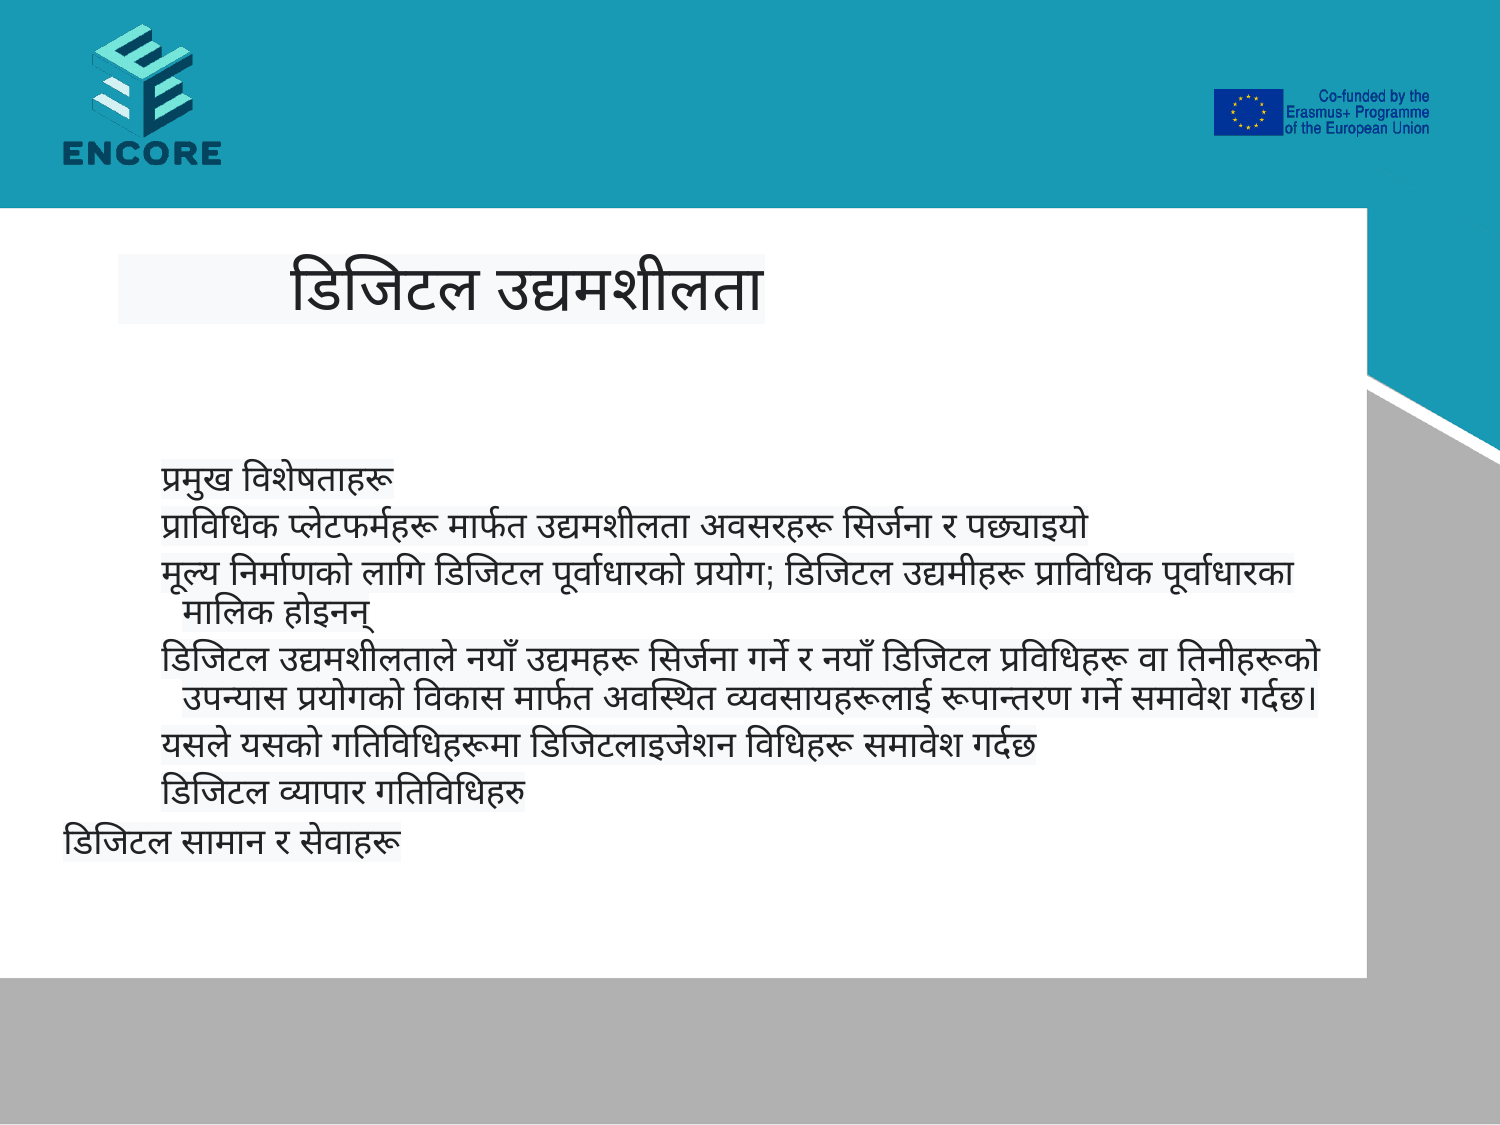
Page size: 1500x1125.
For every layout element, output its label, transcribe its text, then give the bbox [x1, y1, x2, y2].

picture [0, 0, 1500, 1125]
list प्रमुख विशेषताहरू प्राविधिक प्लेटफर्महरू मार्फत उद्यमशीलता अवसरहरू सिर्जना र पछ्याइयो मूल्य निर्माणको लागि डिजिटल पूर्वाधारको प्रयोग; डिजिटल उद्यमीहरू प्राविधिक पूर्वाधारका मालिक होइनन् डिजिटल उद्यमशीलताले नयाँ उद्यमहरू सिर्जना गर्ने र नयाँ डिजिटल प्रविधिहरू वा तिनीहरूको उपन्यास प्रयोगको विकास मार्फत अवस्थित व्यवसायहरूलाई रूपान्तरण गर्ने समावेश गर्दछ। यसले यसको गतिविधिहरूमा डिजिटलाइजेशन विधिहरू समावेश गर्दछ डिजिटल व्यापार गतिविधिहरु डिजिटल सामान र सेवाहरू [48, 452, 1343, 877]
title डिजिटल उद्यमशीलता [103, 221, 1397, 439]
